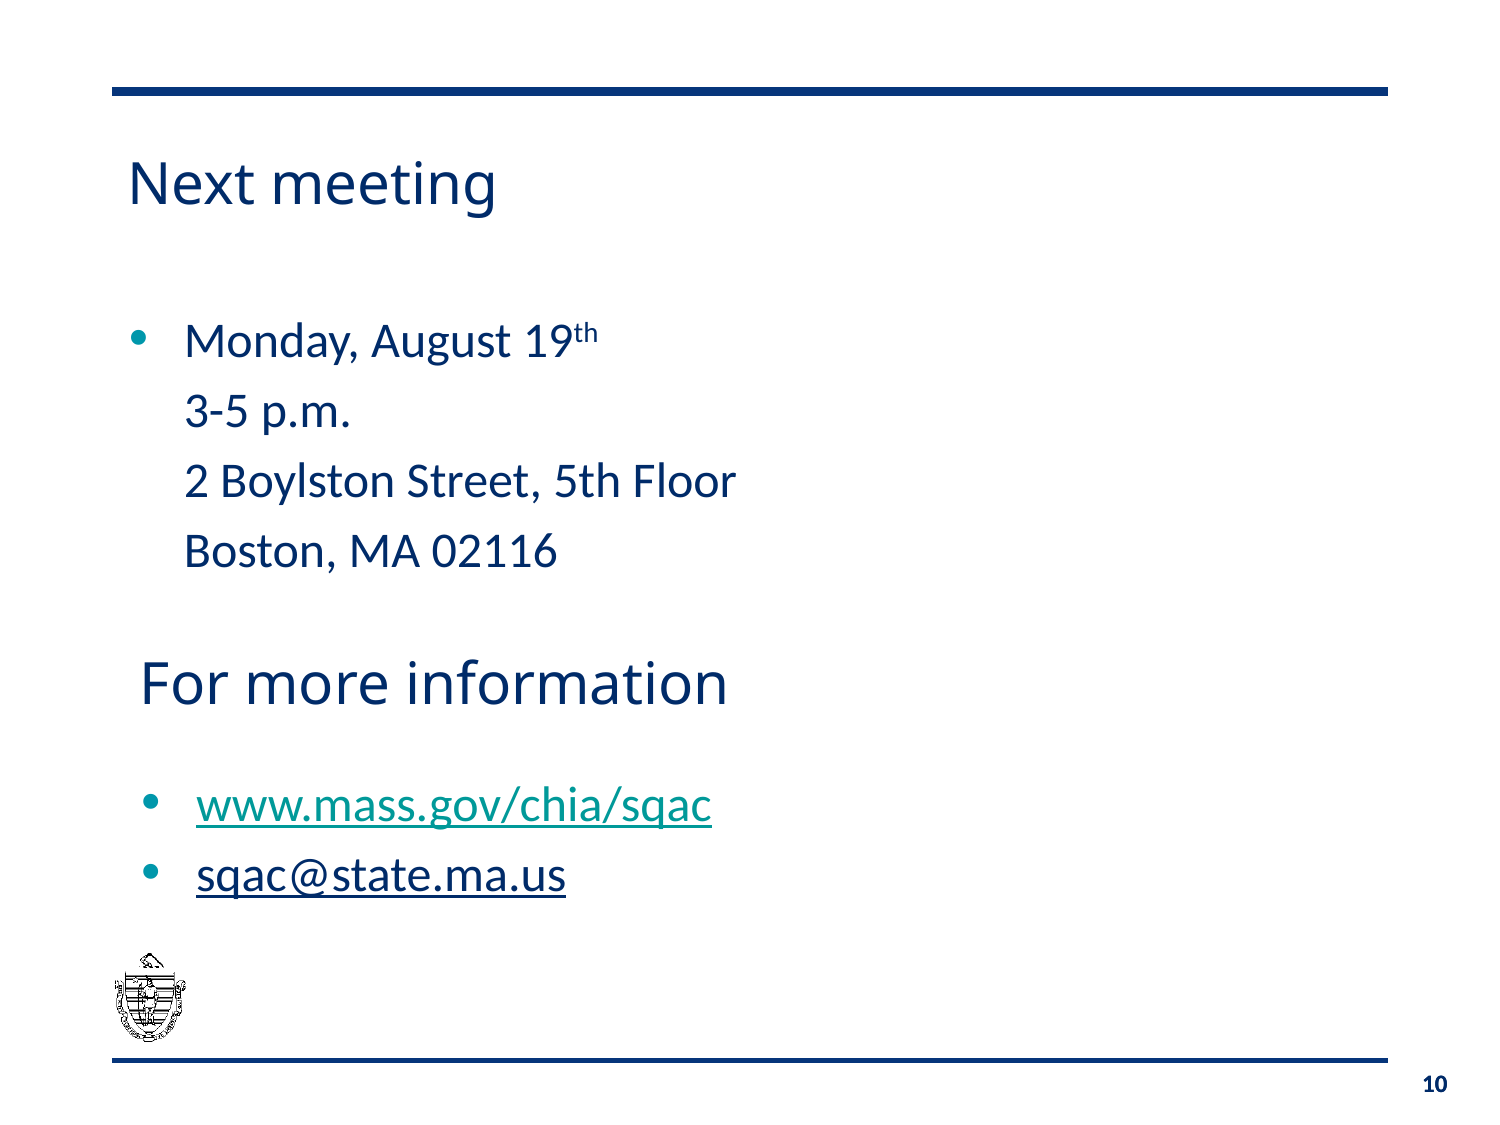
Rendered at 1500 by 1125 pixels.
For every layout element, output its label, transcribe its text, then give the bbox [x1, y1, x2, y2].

text_box www.mass.gov/chia/sqac sqac@state.ma.us [124, 763, 1400, 1125]
text_box For more information [124, 599, 1400, 763]
list Monday, August 19th 3-5 p.m. 2 Boylston Street, 5th Floor Boston, MA 02116 [112, 299, 1388, 975]
picture [112, 975, 124, 1043]
title Next meeting [112, 99, 1388, 263]
picture [112, 1058, 124, 1063]
picture [112, 87, 1388, 96]
